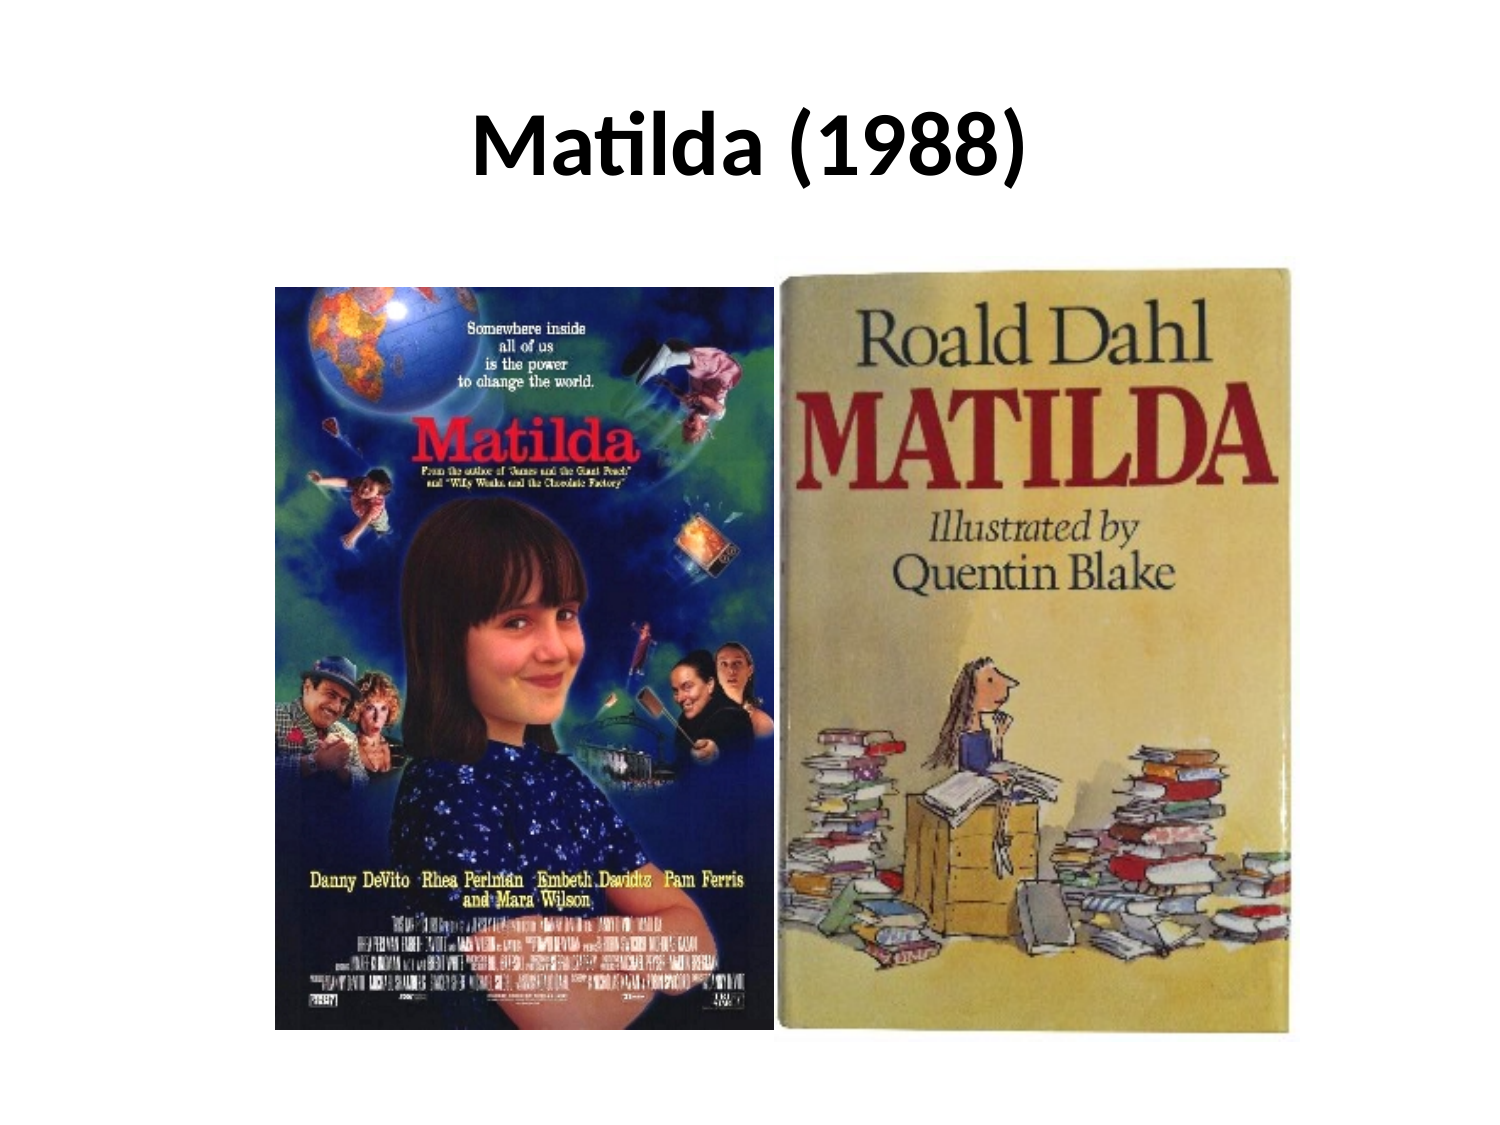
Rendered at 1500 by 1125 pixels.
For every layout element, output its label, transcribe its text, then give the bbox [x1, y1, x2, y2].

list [774, 256, 1301, 1042]
title Matilda (1988) [75, 45, 1425, 233]
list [274, 287, 769, 1031]
